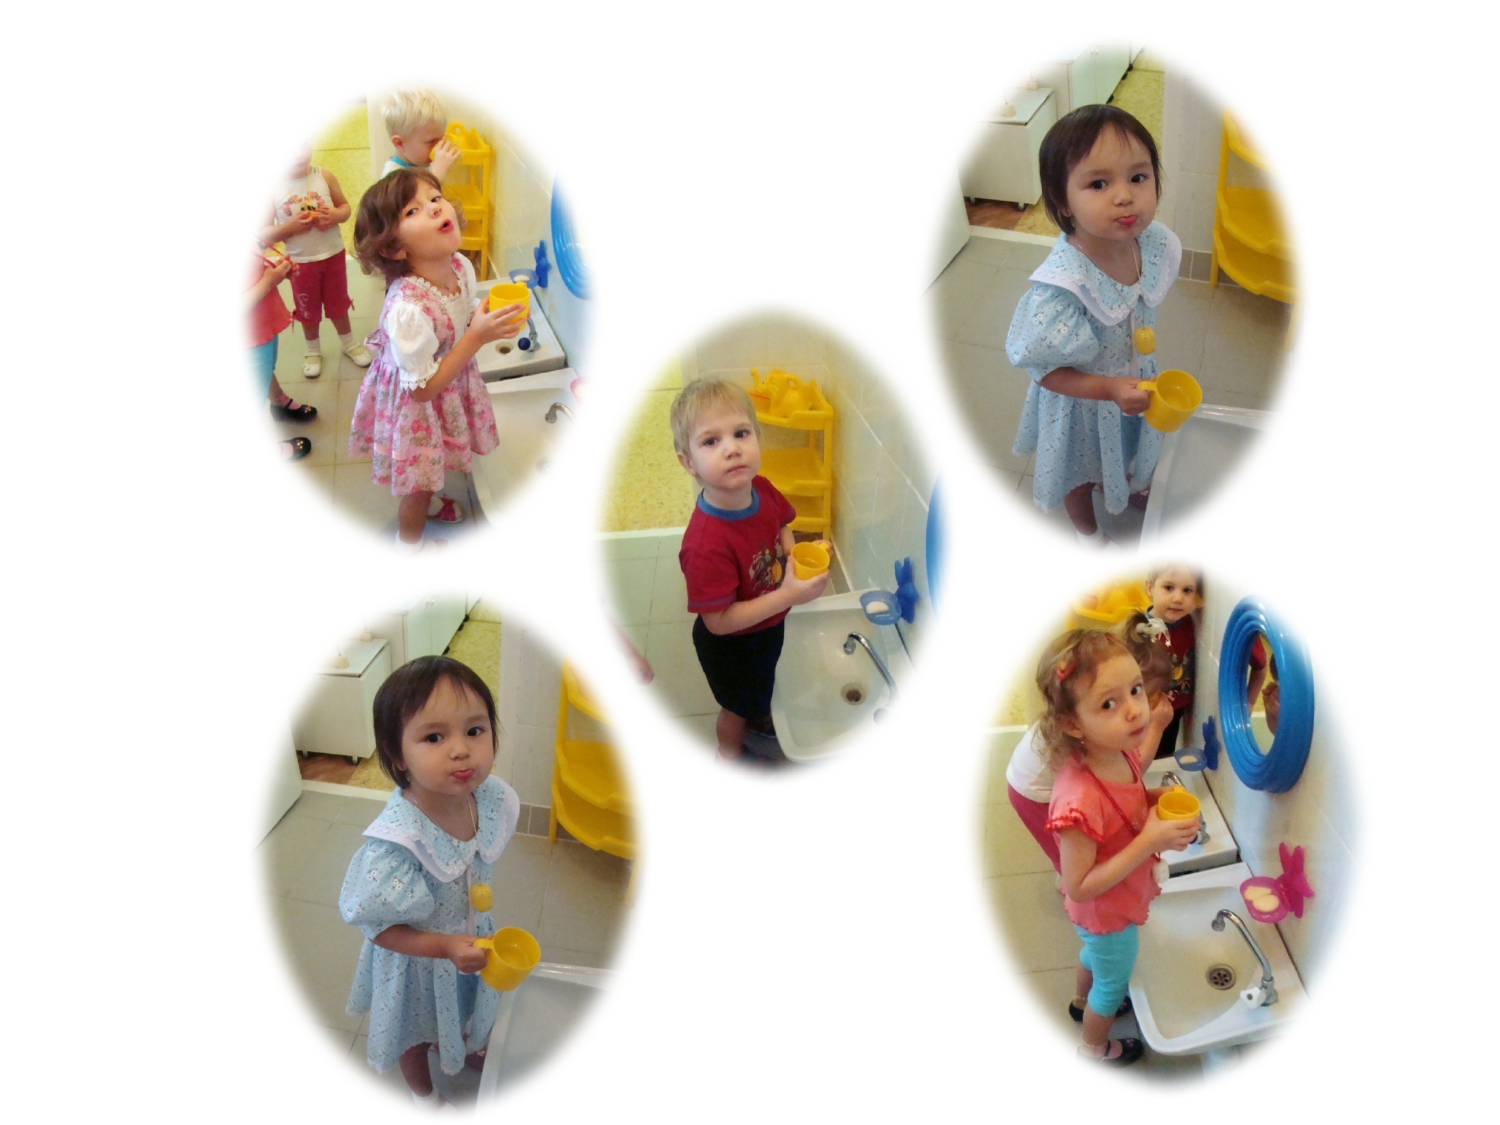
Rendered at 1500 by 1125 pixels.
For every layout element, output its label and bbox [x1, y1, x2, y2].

picture [234, 30, 1375, 1125]
